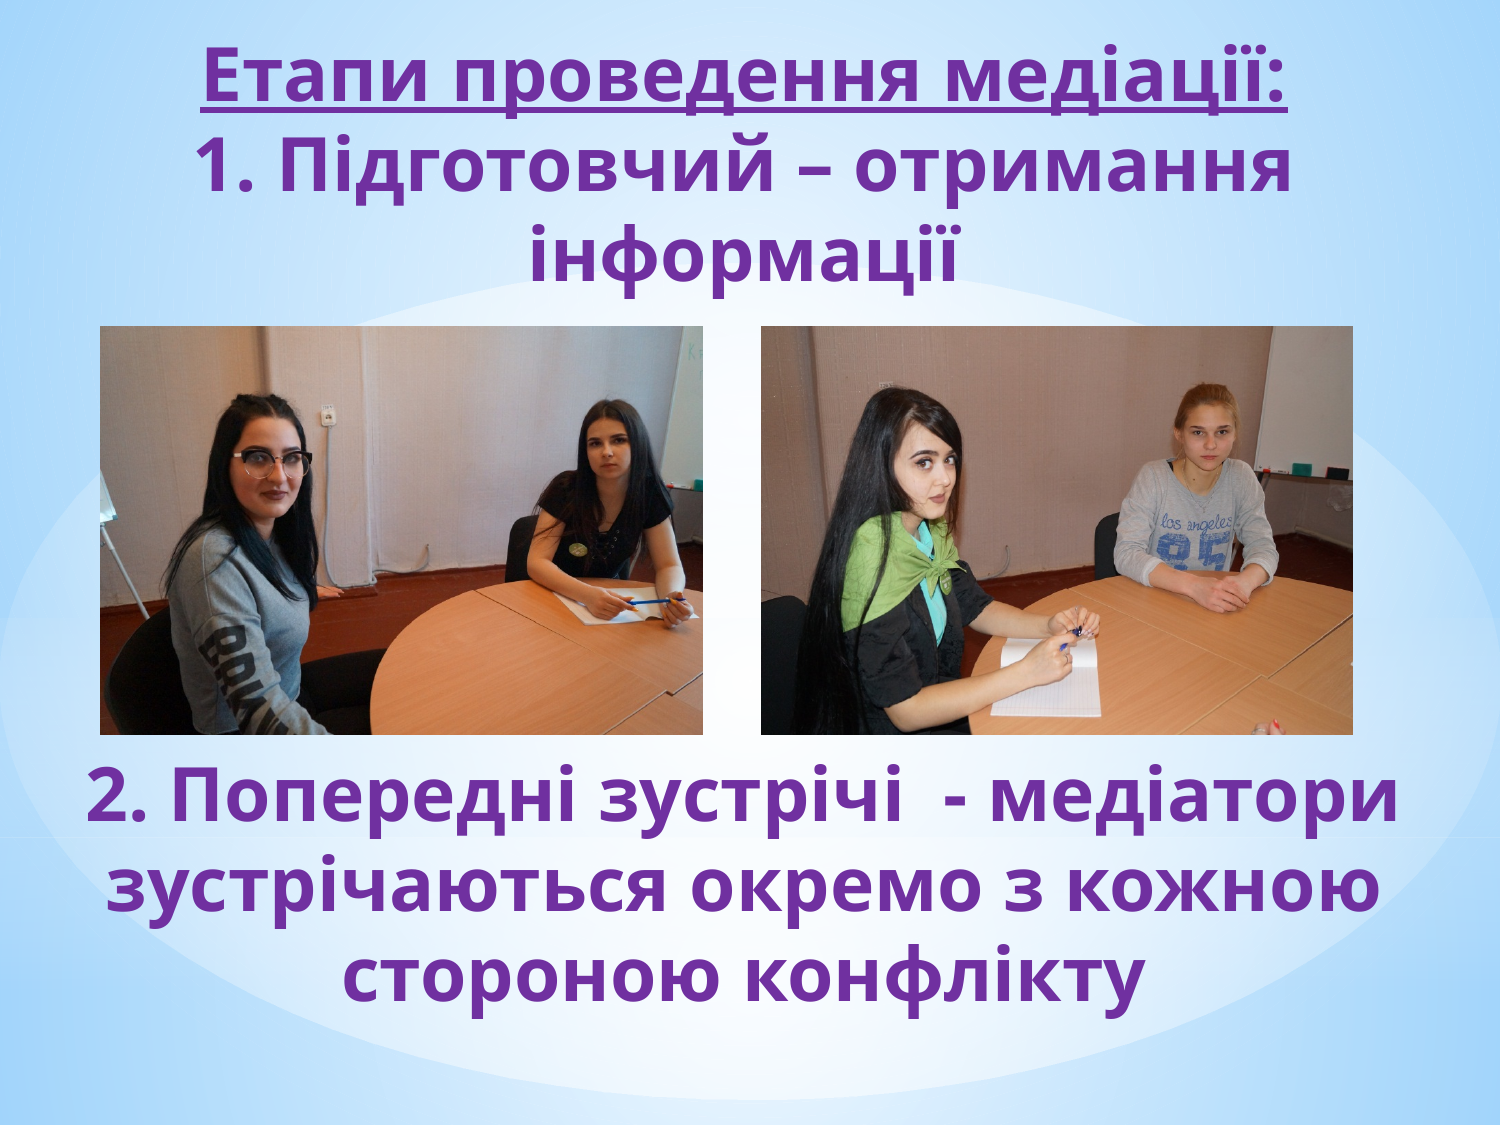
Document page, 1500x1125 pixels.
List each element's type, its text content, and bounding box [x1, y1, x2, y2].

title Етапи проведення медіації: 1. Підготовчий – отримання інформації 2. Попередні зустрічі - медіатори зустрічаються окремо з кожною стороною конфлікту [17, 19, 1471, 1083]
picture [761, 326, 1353, 736]
picture [100, 326, 703, 736]
